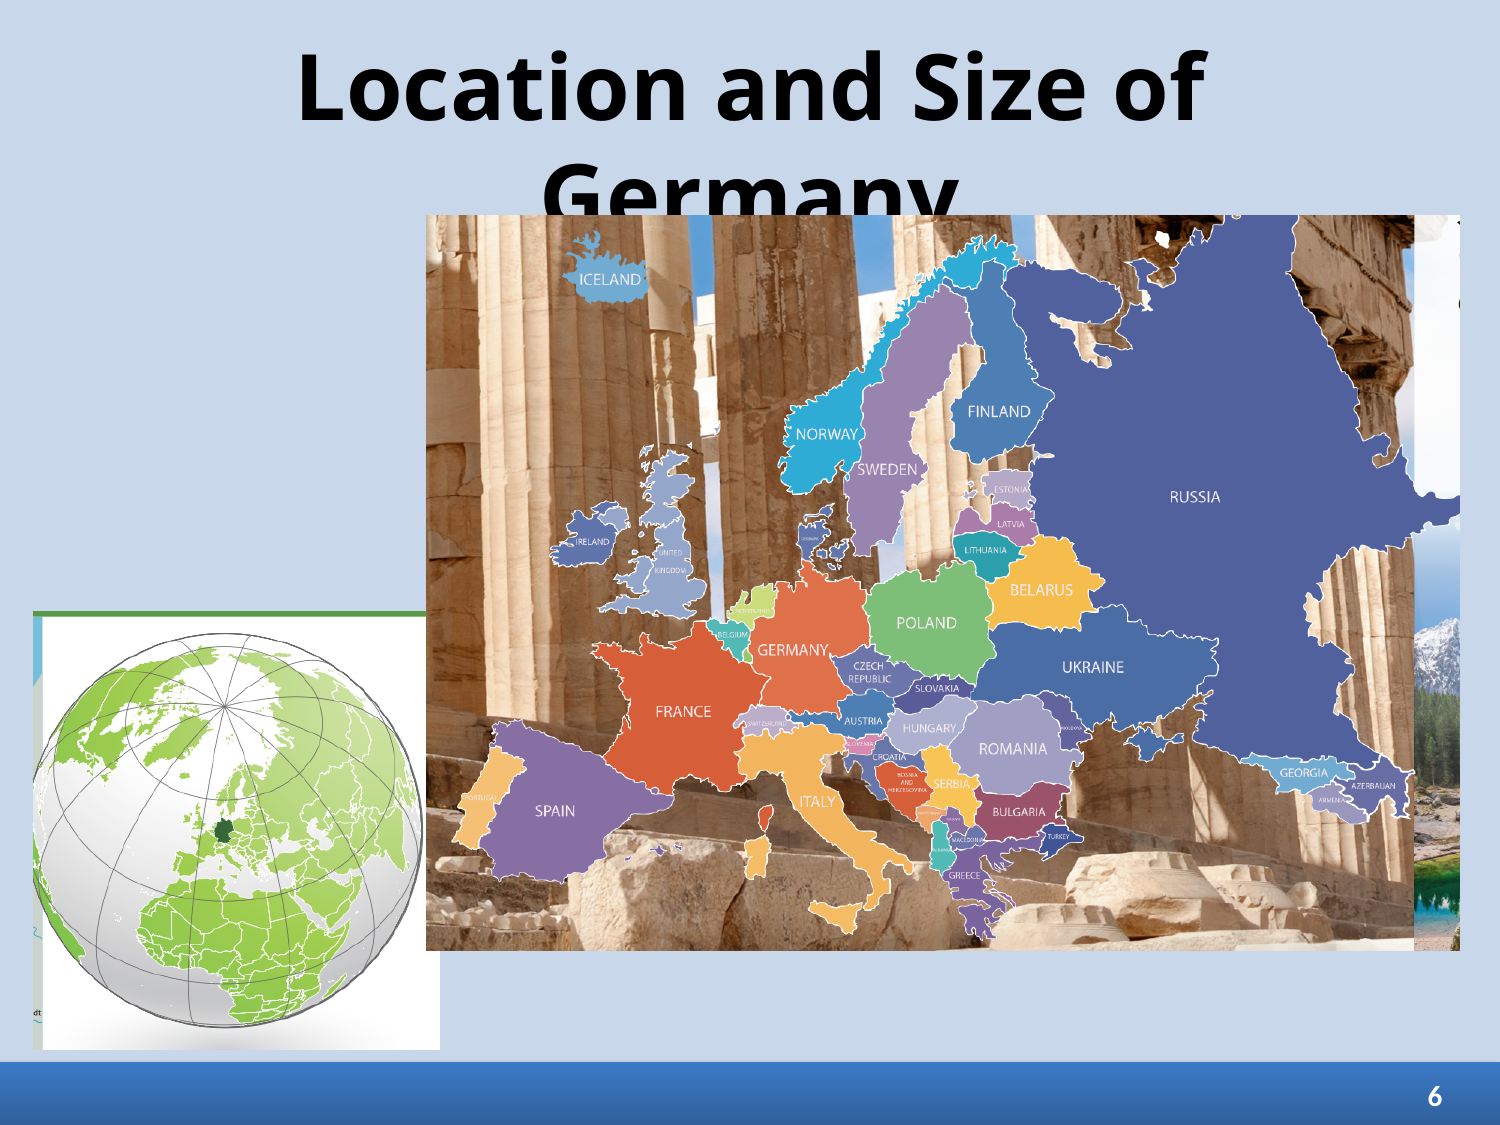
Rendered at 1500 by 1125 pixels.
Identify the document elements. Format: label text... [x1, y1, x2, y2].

slide_number 6 [1415, 1070, 1451, 1120]
picture [33, 215, 1461, 1050]
title Location and Size of Germany [74, 44, 1426, 234]
